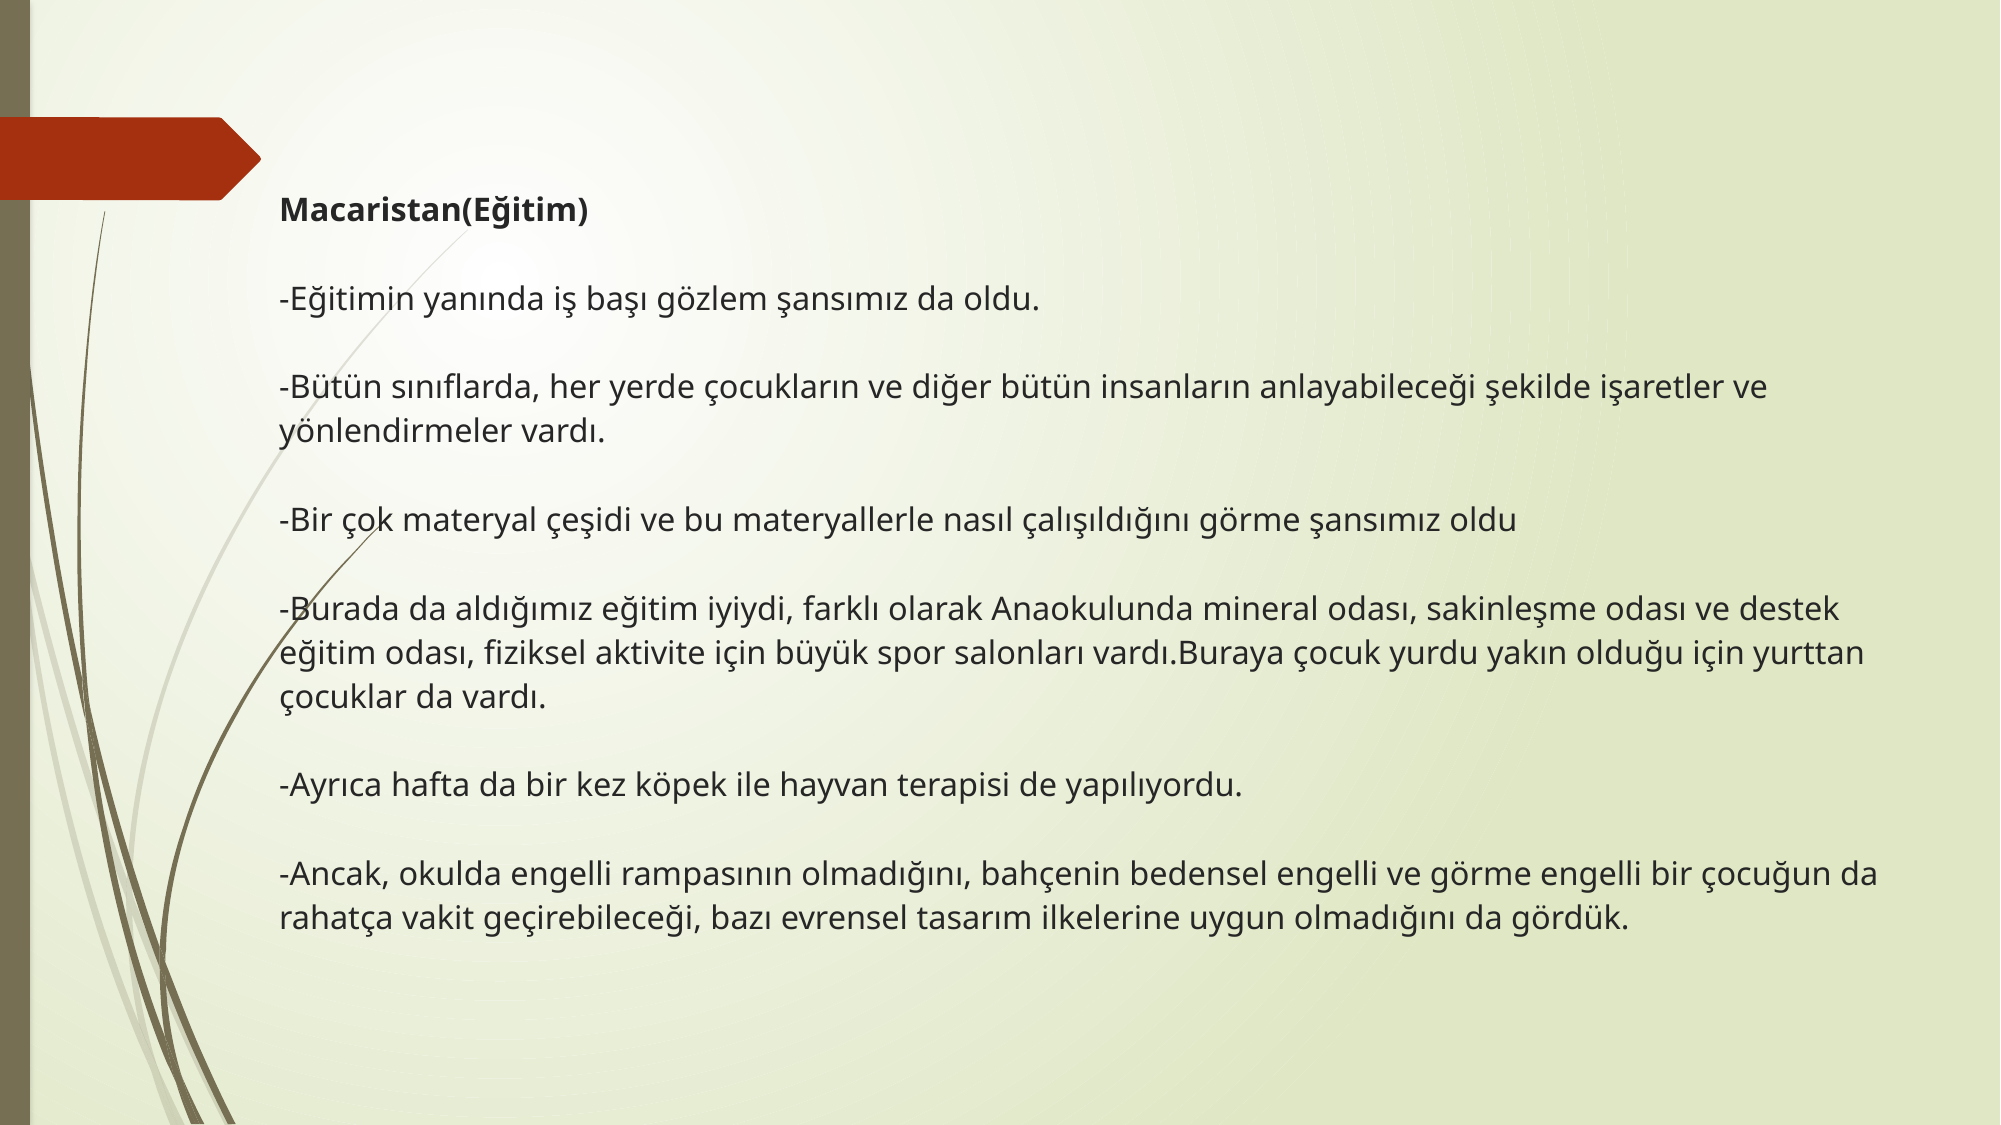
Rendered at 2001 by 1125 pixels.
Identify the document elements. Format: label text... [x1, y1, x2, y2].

title Macaristan(Eğitim) -Eğitimin yanında iş başı gözlem şansımız da oldu. -Bütün sınıflarda, her yerde çocukların ve diğer bütün insanların anlayabileceği şekilde işaretler ve yönlendirmeler vardı. -Bir çok materyal çeşidi ve bu materyallerle nasıl çalışıldığını görme şansımız oldu -Burada da aldığımız eğitim iyiydi, farklı olarak Anaokulunda mineral odası, sakinleşme odası ve destek eğitim odası, fiziksel aktivite için büyük spor salonları vardı.Buraya çocuk yurdu yakın olduğu için yurttan çocuklar da vardı. -Ayrıca hafta da bir kez köpek ile hayvan terapisi de yapılıyordu. -Ancak, okulda engelli rampasının olmadığını, bahçenin bedensel engelli ve görme engelli bir çocuğun da rahatça vakit geçirebileceği, bazı evrensel tasarım ilkelerine uygun olmadığını da gördük. [264, 179, 1907, 998]
